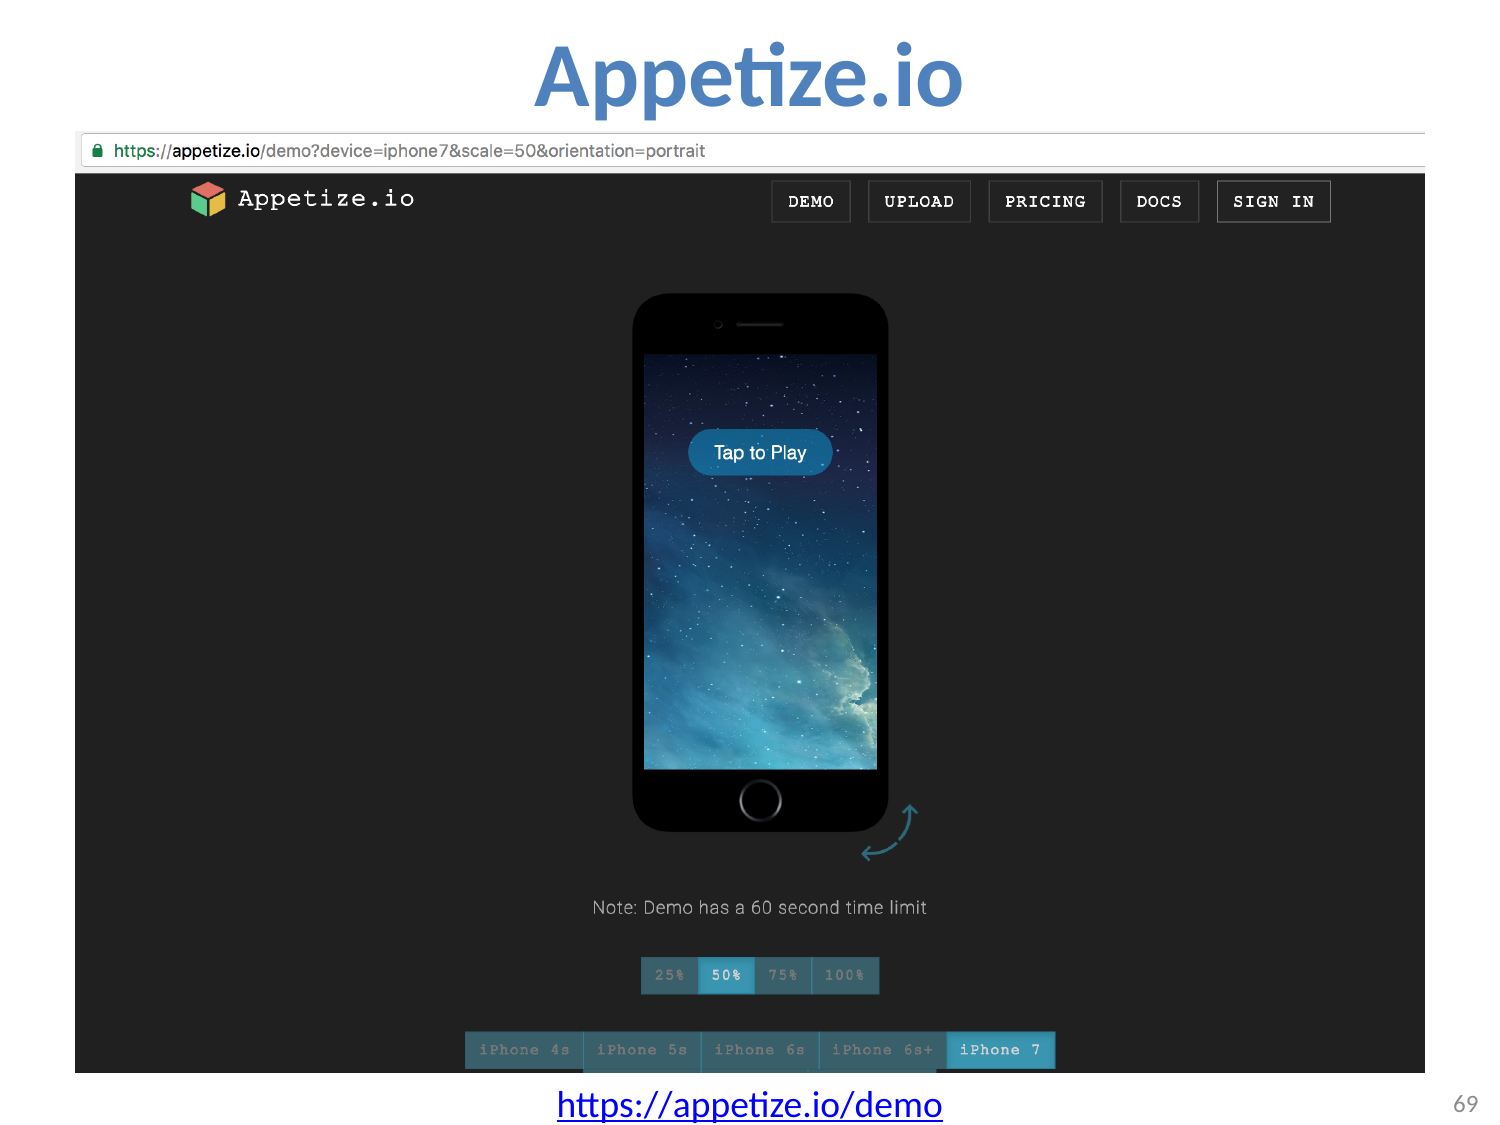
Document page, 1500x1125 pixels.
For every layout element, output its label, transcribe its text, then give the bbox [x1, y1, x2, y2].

title Appetize.io [75, 0, 1425, 131]
text_box https://appetize.io/demo [541, 1082, 959, 1125]
picture [74, 131, 1426, 1073]
slide_number 69 [1399, 1083, 1494, 1122]
